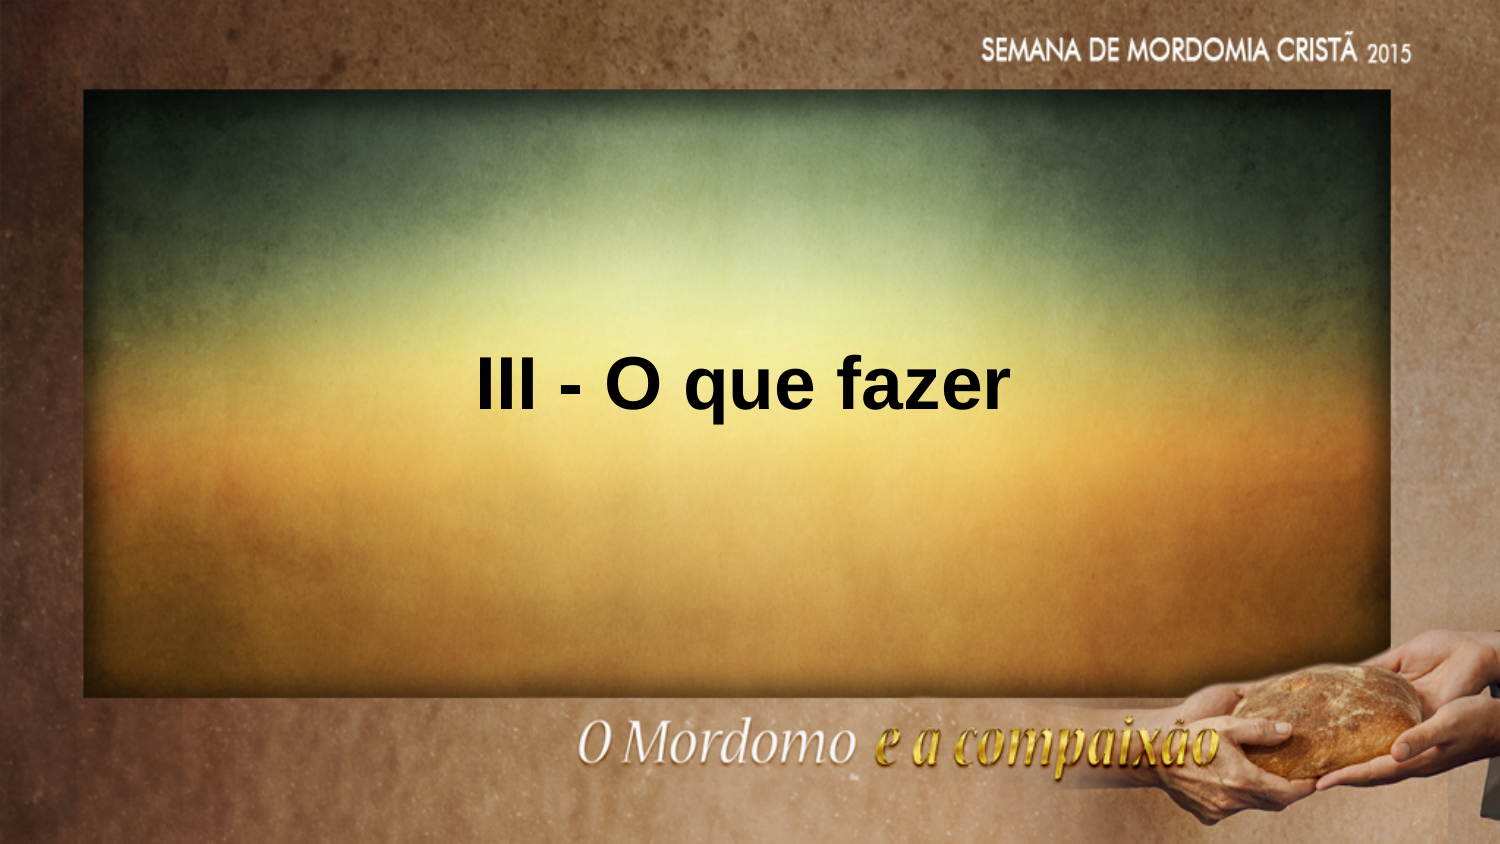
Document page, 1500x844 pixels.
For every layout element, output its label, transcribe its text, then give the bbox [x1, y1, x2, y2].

text_box III - O que fazer [159, 327, 1329, 433]
picture [0, 0, 1500, 844]
